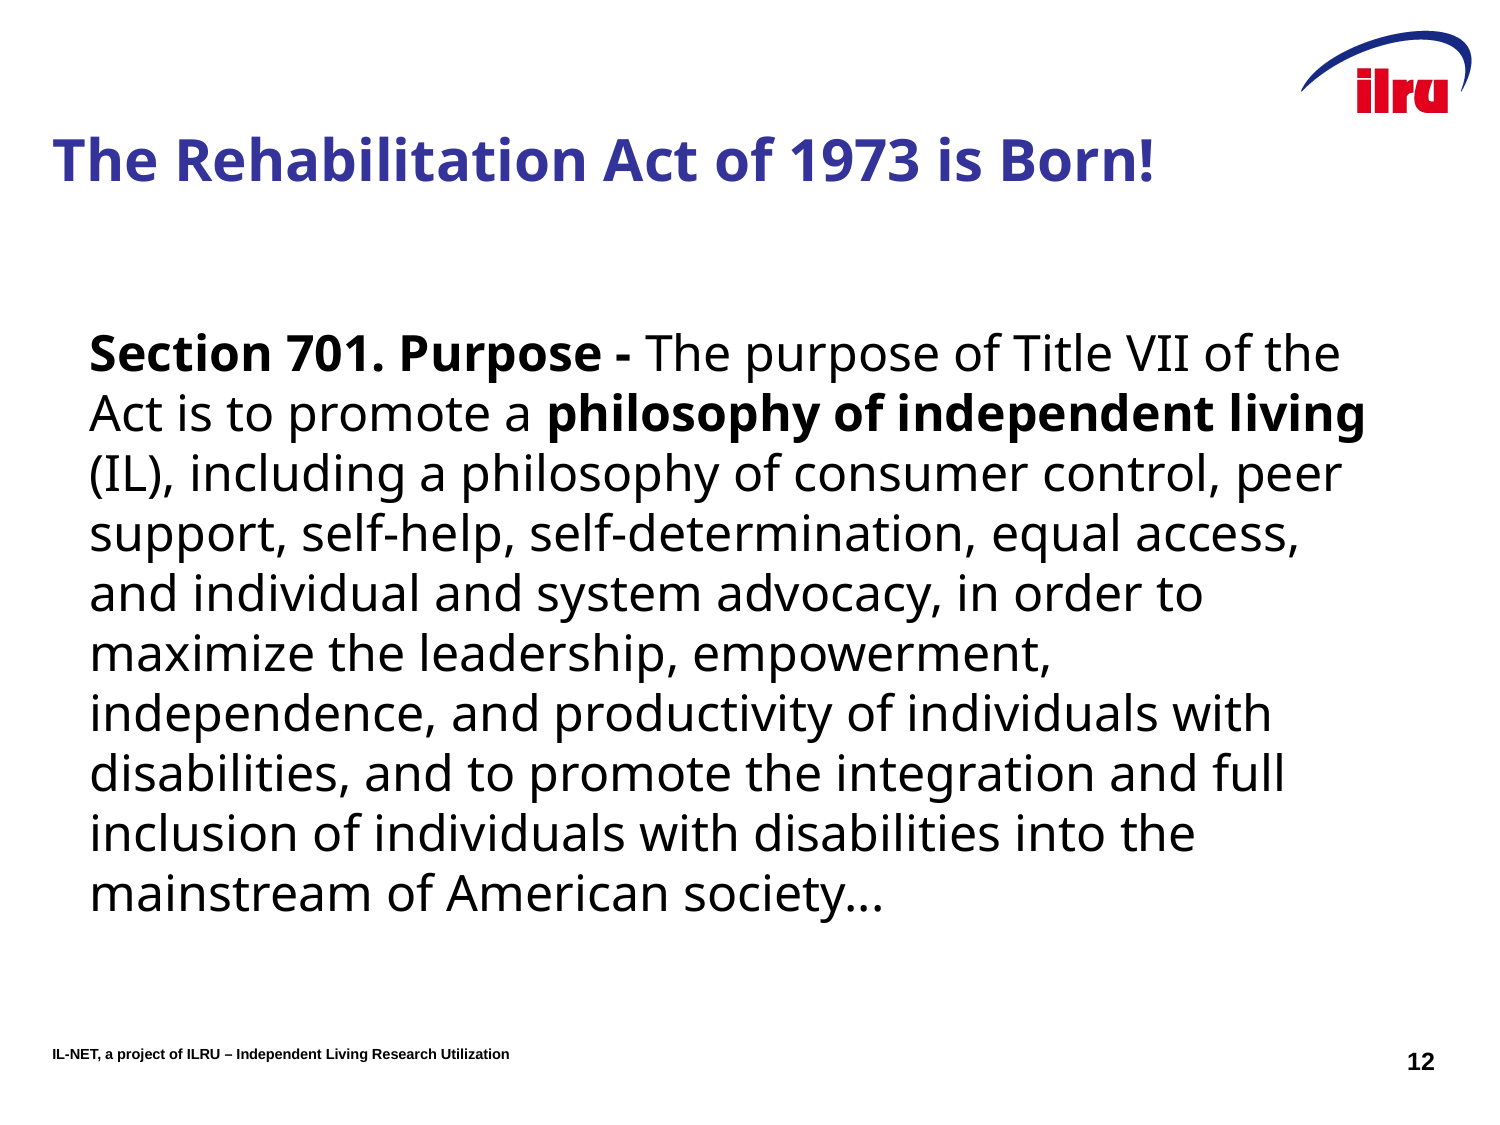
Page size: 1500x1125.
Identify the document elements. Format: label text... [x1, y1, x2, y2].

list Section 701. Purpose - The purpose of Title VII of the Act is to promote a philosophy of independent living (IL), including a philosophy of consumer control, peer support, self-help, self-determination, equal access, and individual and system advocacy, in order to maximize the leadership, empowerment, independence, and productivity of individuals with disabilities, and to promote the integration and full inclusion of individuals with disabilities into the mainstream of American society... [74, 314, 1411, 991]
slide_number 12 [1062, 1037, 1451, 1078]
title The Rehabilitation Act of 1973 is Born! [37, 82, 1467, 234]
picture [1299, 20, 1479, 124]
